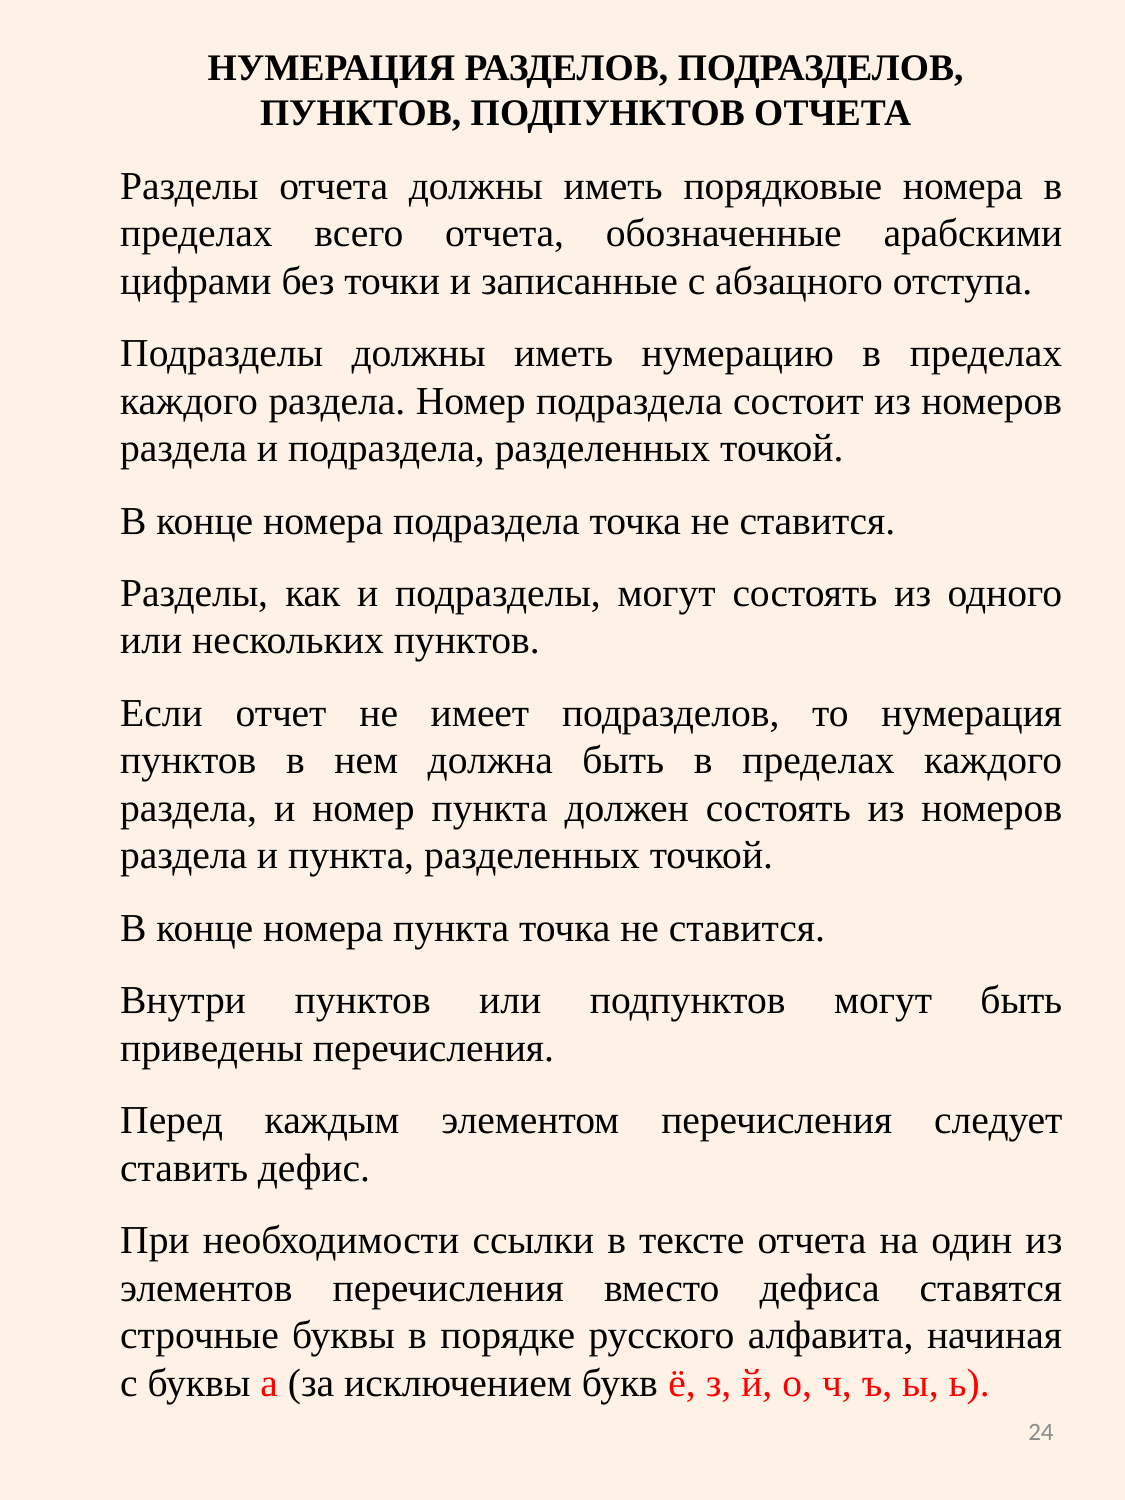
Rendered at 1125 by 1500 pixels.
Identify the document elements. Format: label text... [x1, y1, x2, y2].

slide_number 24 [806, 1390, 1069, 1471]
text_box НУМЕРАЦИЯ РАЗДЕЛОВ, ПОДРАЗДЕЛОВ, ПУНКТОВ, ПОДПУНКТОВ ОТЧЕТА [93, 35, 1079, 140]
text_box Разделы отчета должны иметь порядковые номера в пределах всего отчета, обозначенные арабскими цифрами без точки и записанные с абзацного отступа. Подразделы должны иметь нумерацию в пределах каждого раздела. Номер подраздела состоит из номеров раздела и подраздела, разделенных точкой. В конце номера подраздела точка не ставится. Разделы, как и подразделы, могут состоять из одного или нескольких пунктов. Если отчет не имеет подразделов, то нумерация пунктов в нем должна быть в пределах каждого раздела, и номер пункта должен состоять из номеров раздела и пункта, разделенных точкой. В конце номера пункта точка не ставится. Внутри пунктов или подпунктов могут быть приведены перечисления. Перед каждым элементом перечисления следует ставить дефис. При необходимости ссылки в тексте отчета на один из элементов перечисления вместо дефиса ставятся строчные буквы в порядке русского алфавита, начиная с буквы а (за исключением букв ё, з, й, о, ч, ъ, ы, ь). [105, 152, 1078, 1412]
